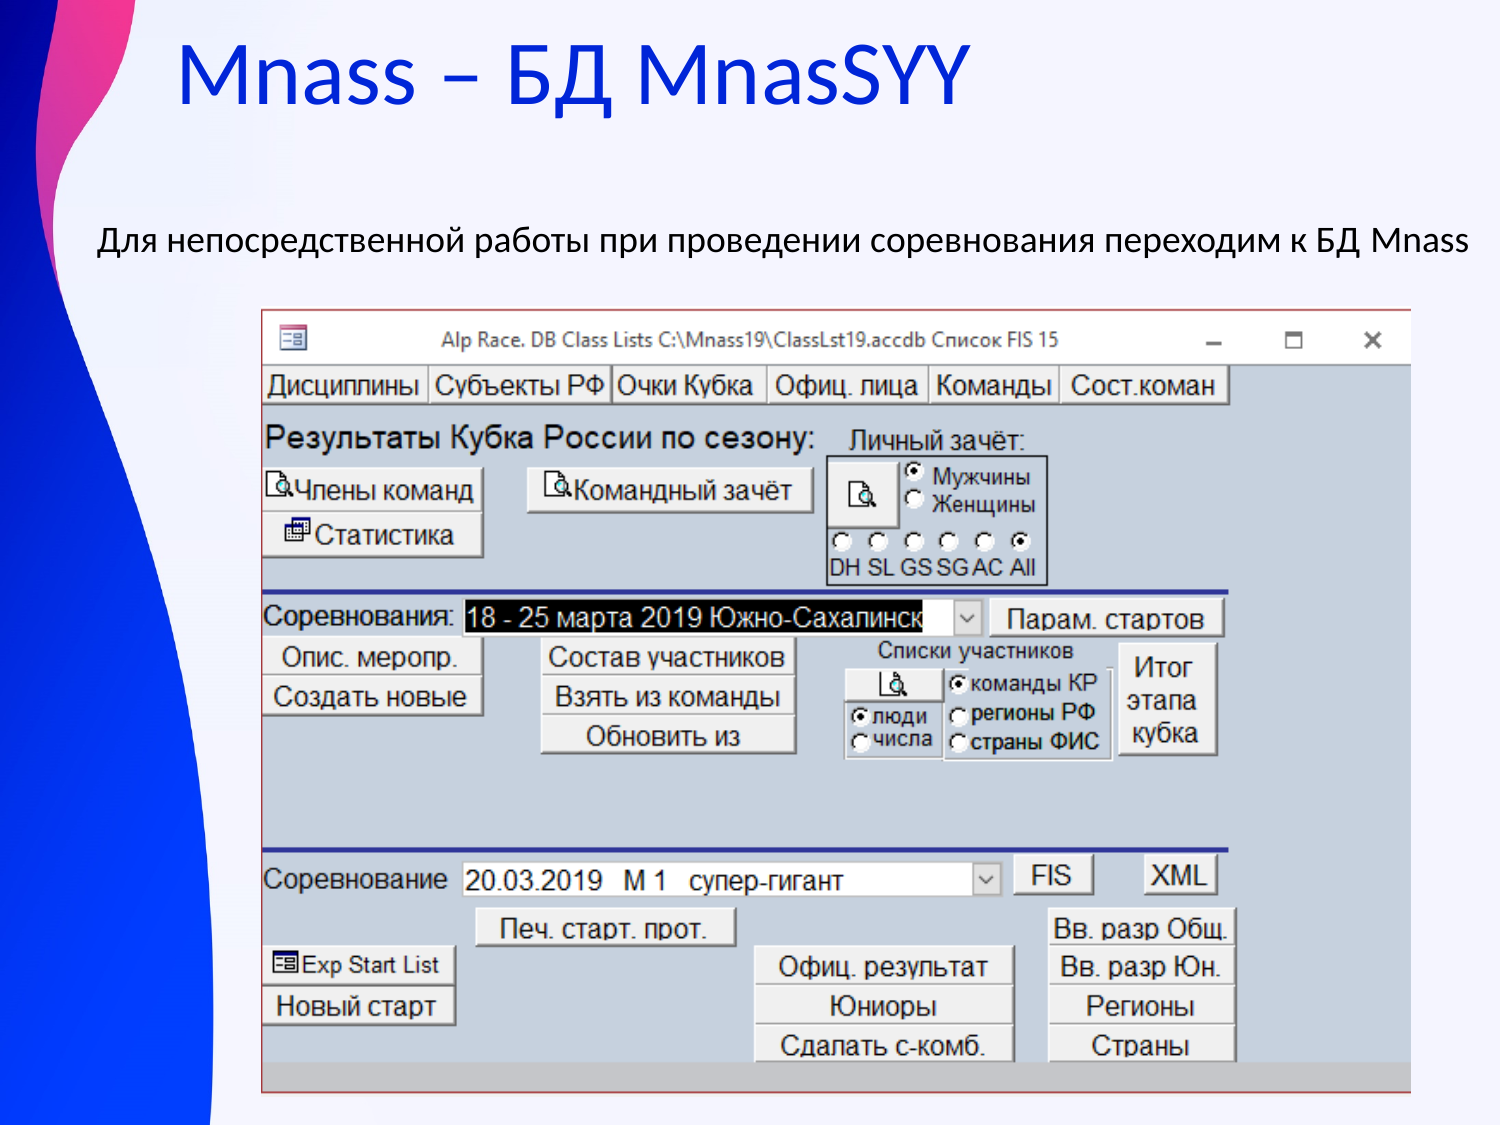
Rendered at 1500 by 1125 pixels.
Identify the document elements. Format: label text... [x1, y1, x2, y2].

picture [0, 0, 1500, 1125]
title Mnass – БД MnasSYY [160, 0, 1500, 151]
text_box Для непосредственной работы при проведении соревнования переходим к БД Mnass [66, 207, 1500, 268]
